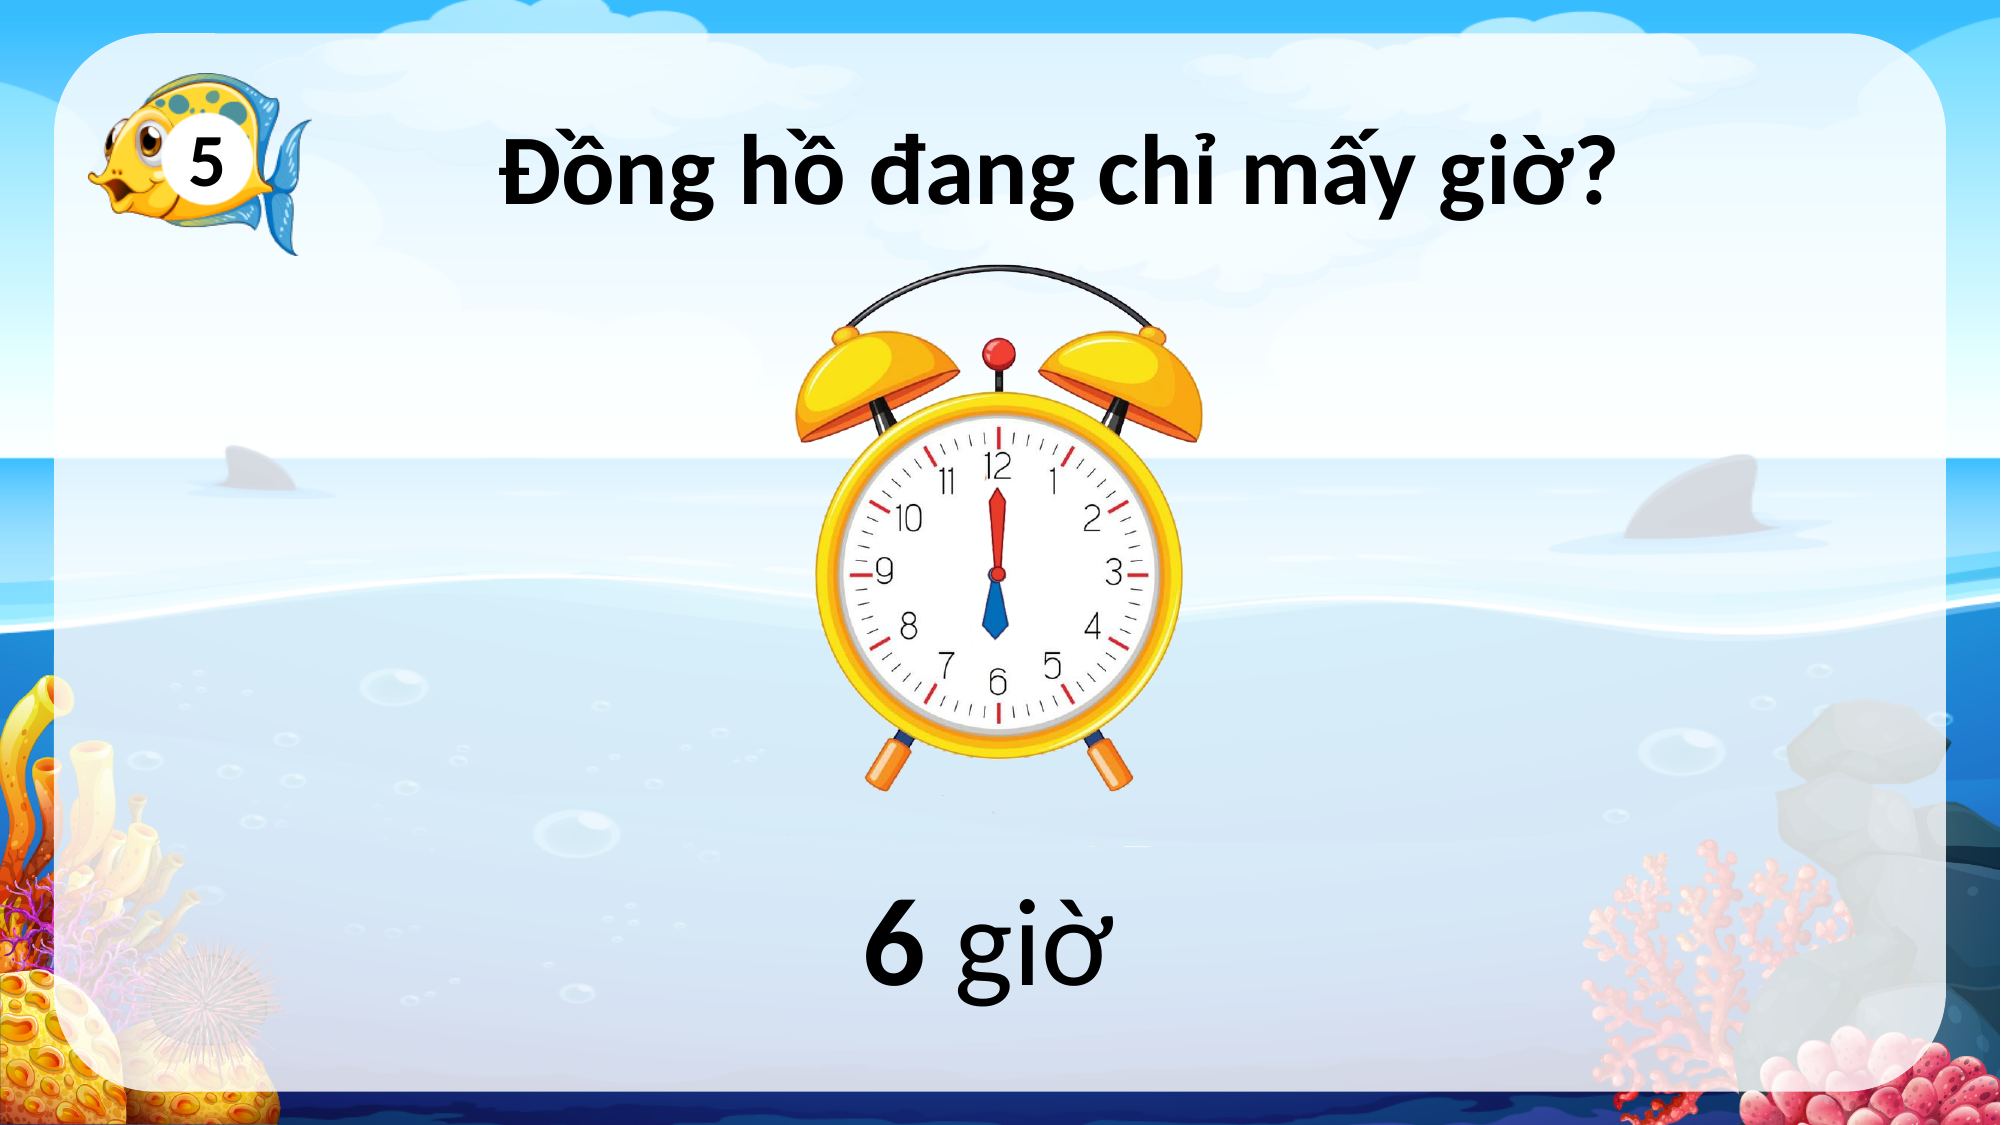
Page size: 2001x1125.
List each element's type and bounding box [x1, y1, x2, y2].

picture [0, 0, 2000, 1125]
text_box [87, 74, 313, 256]
